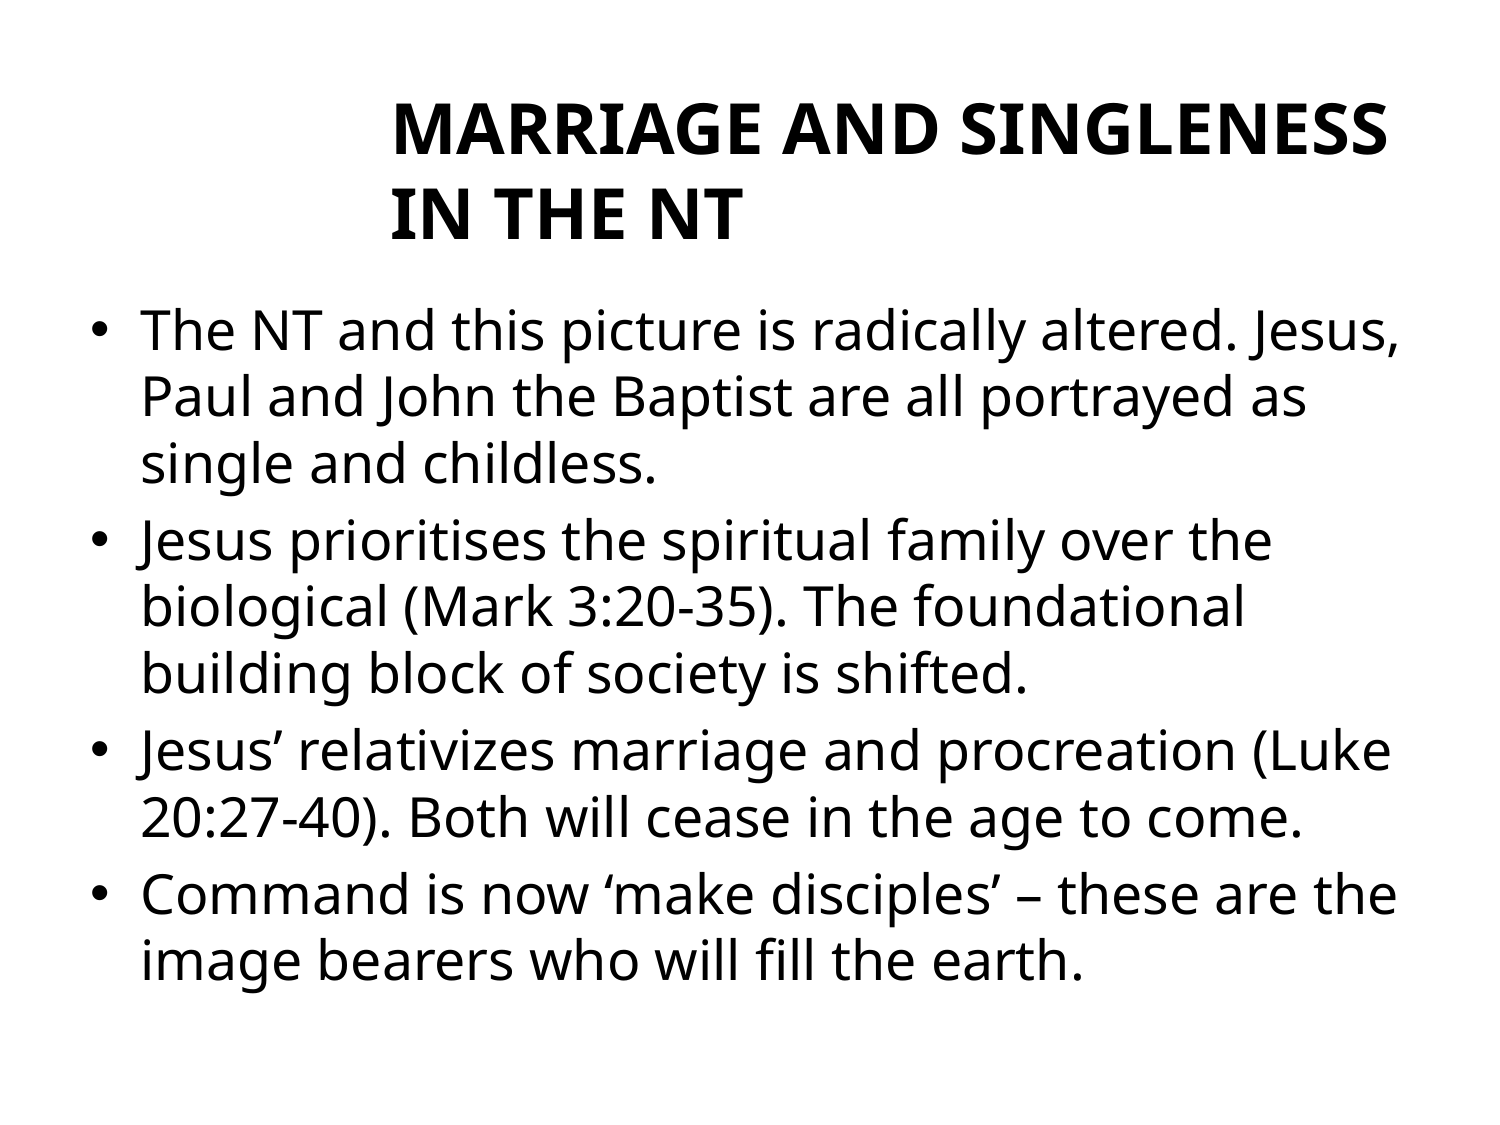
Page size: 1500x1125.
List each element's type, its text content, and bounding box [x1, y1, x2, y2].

title MARRIAGE AND SINGLENESS IN THE NT [375, 75, 1425, 263]
list The NT and this picture is radically altered. Jesus, Paul and John the Baptist are all portrayed as single and childless. Jesus prioritises the spiritual family over the biological (Mark 3:20-35). The foundational building block of society is shifted. Jesus’ relativizes marriage and procreation (Luke 20:27-40). Both will cease in the age to come. Command is now ‘make disciples’ – these are the image bearers who will fill the earth. [75, 287, 1425, 1030]
